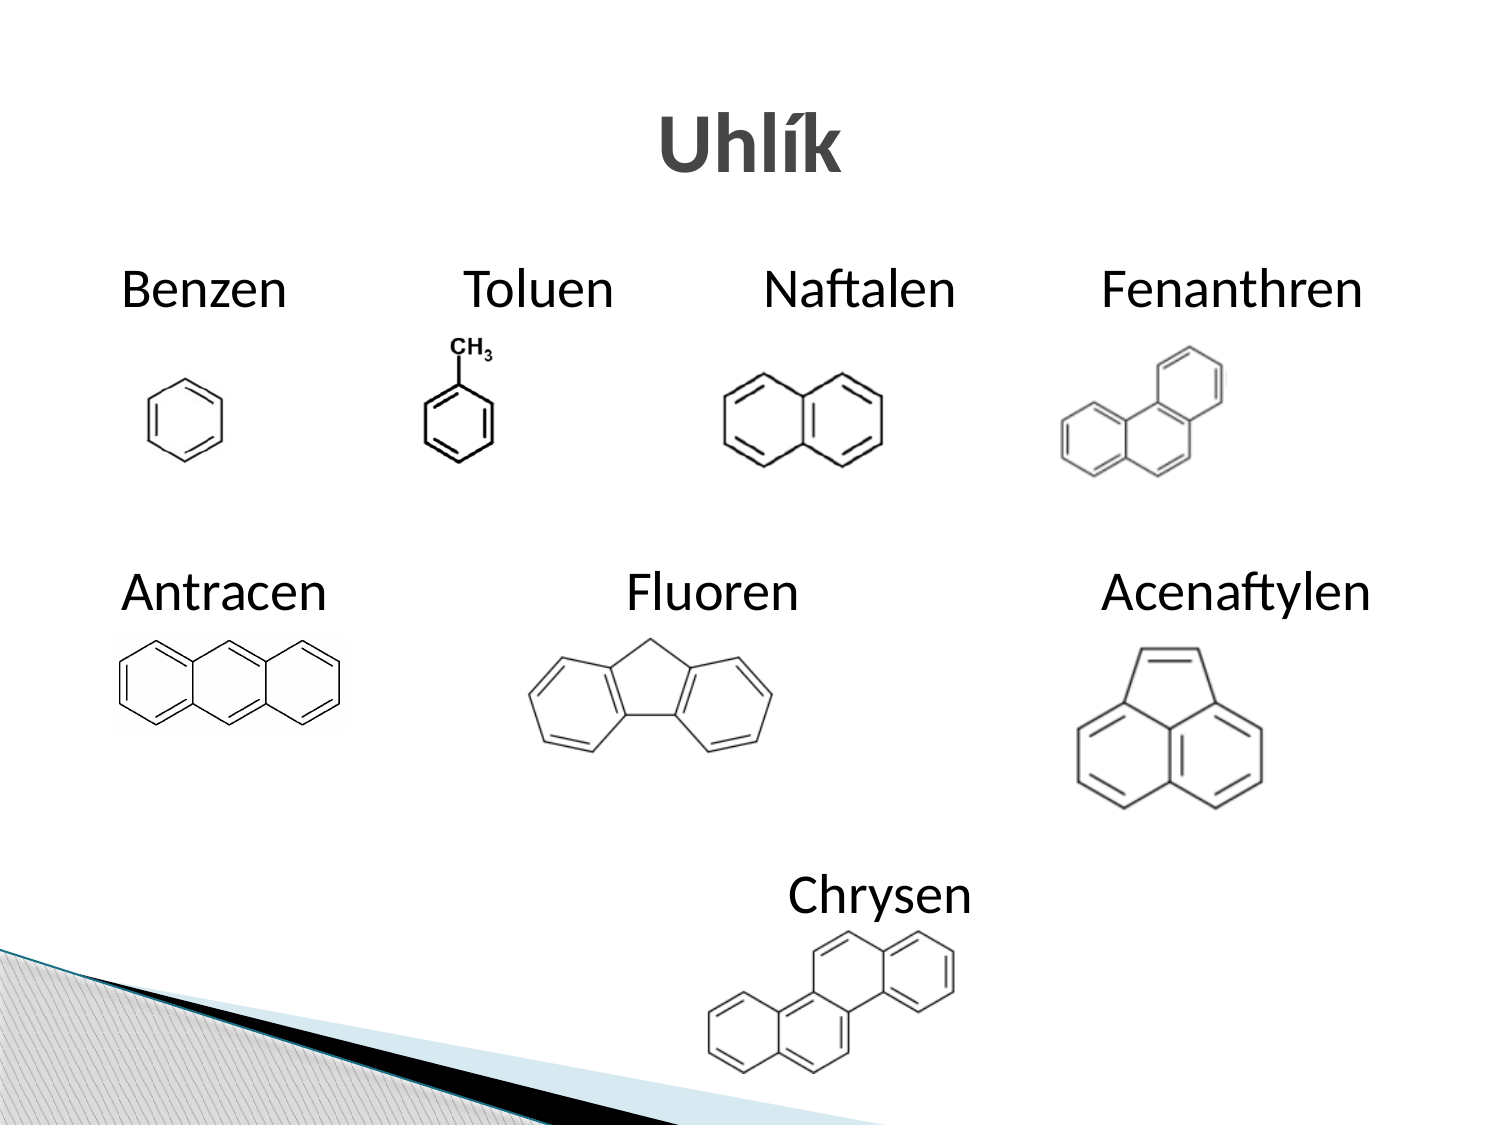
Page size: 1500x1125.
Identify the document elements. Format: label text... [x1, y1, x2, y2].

picture [690, 928, 963, 1074]
list Benzen Toluen Naftalen Fenanthren Antracen Fluoren Acenaftylen Chrysen [88, 243, 1439, 986]
picture [139, 367, 231, 473]
title Uhlík [75, 45, 1425, 233]
picture [1045, 337, 1257, 503]
picture [1056, 633, 1273, 823]
picture [513, 633, 786, 759]
picture [716, 364, 892, 476]
picture [404, 324, 514, 482]
picture [111, 633, 349, 734]
